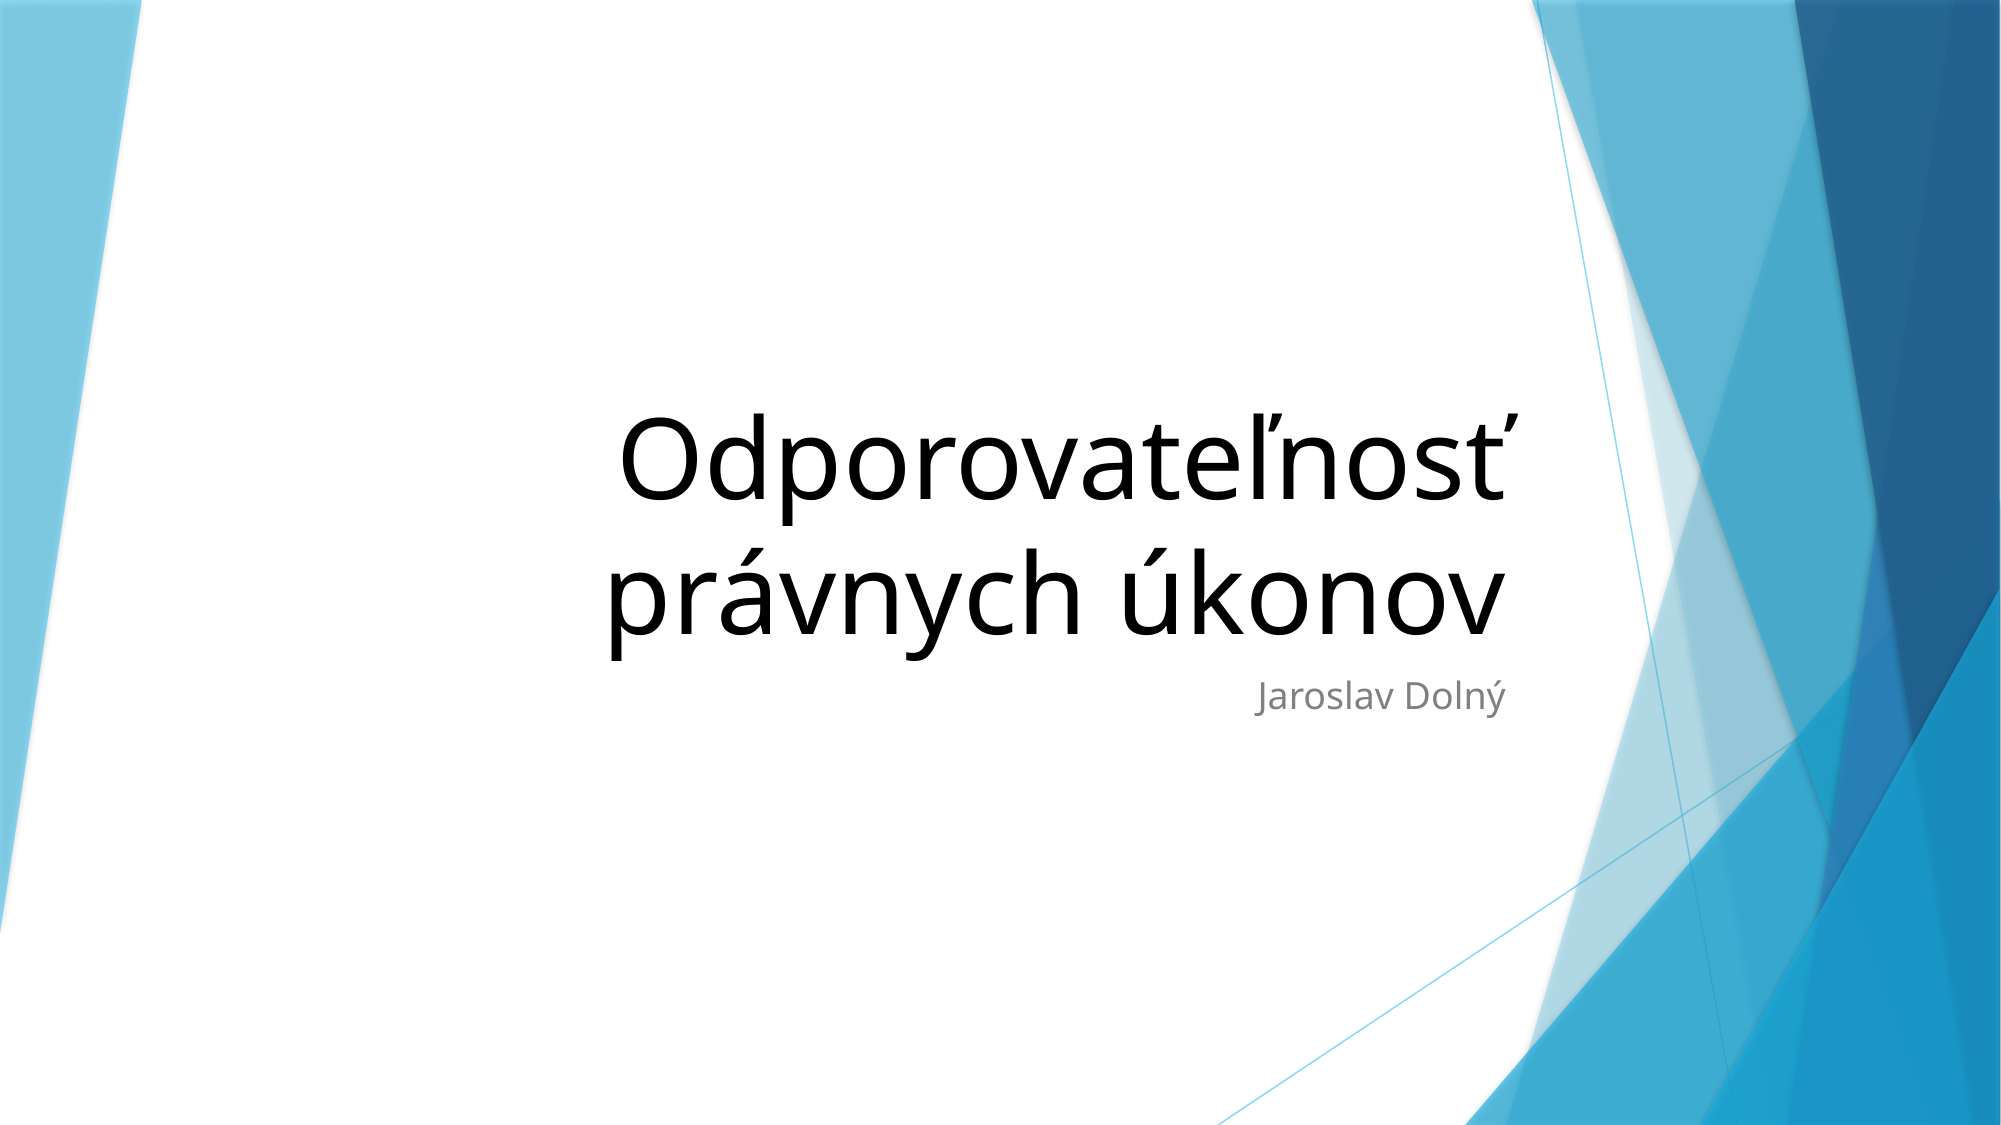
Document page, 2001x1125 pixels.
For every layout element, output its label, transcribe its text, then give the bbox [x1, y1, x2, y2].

subtitle Jaroslav Dolný [247, 664, 1522, 845]
title Odporovateľnosť právnych úkonov [247, 68, 1522, 664]
